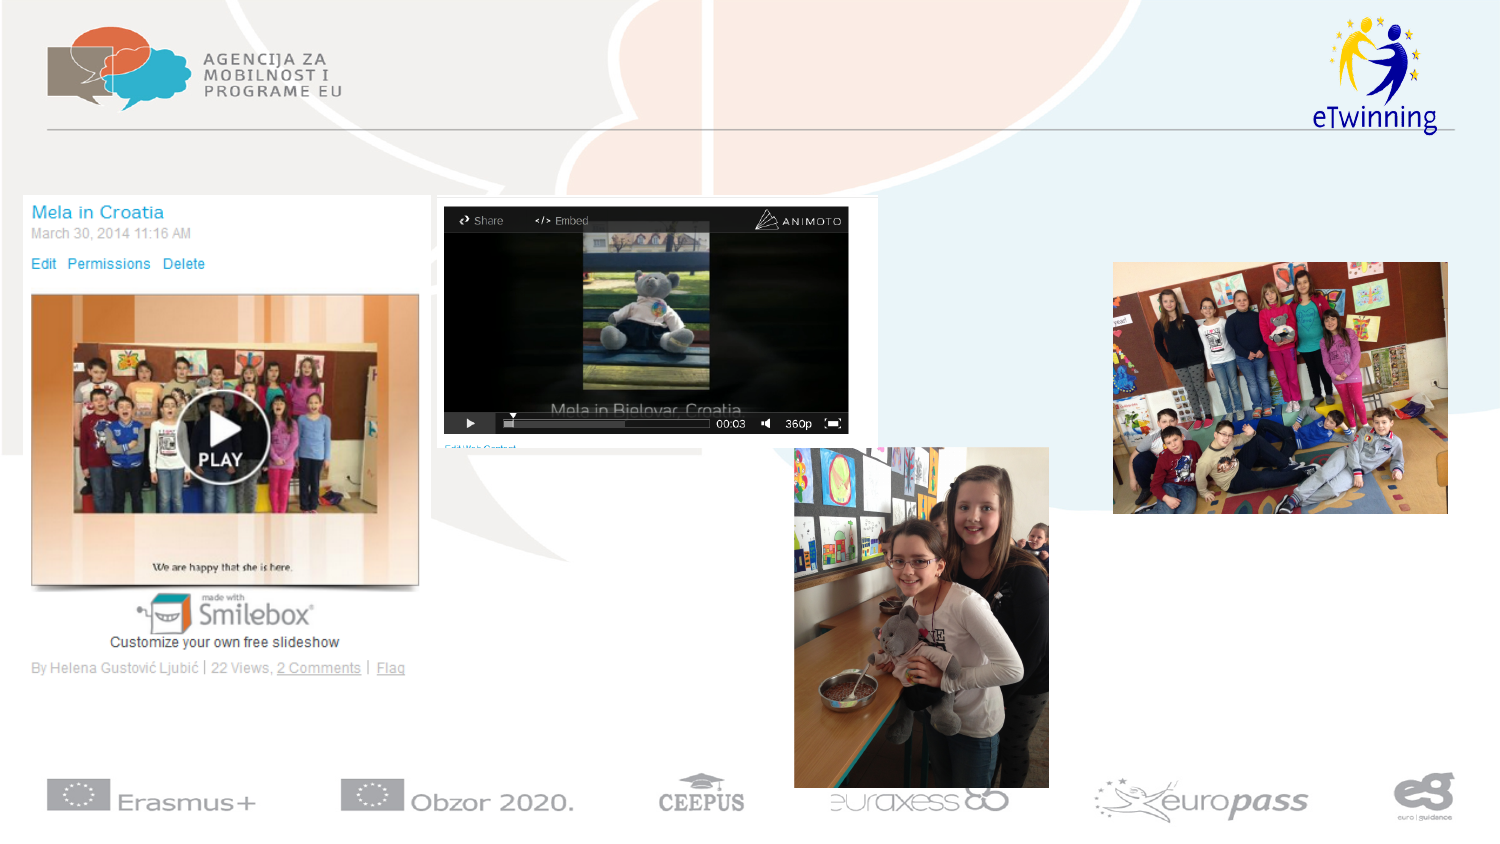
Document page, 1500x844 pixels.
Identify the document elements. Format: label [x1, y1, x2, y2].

list [751, 489, 1092, 745]
list [23, 195, 431, 679]
picture [0, 0, 1500, 844]
